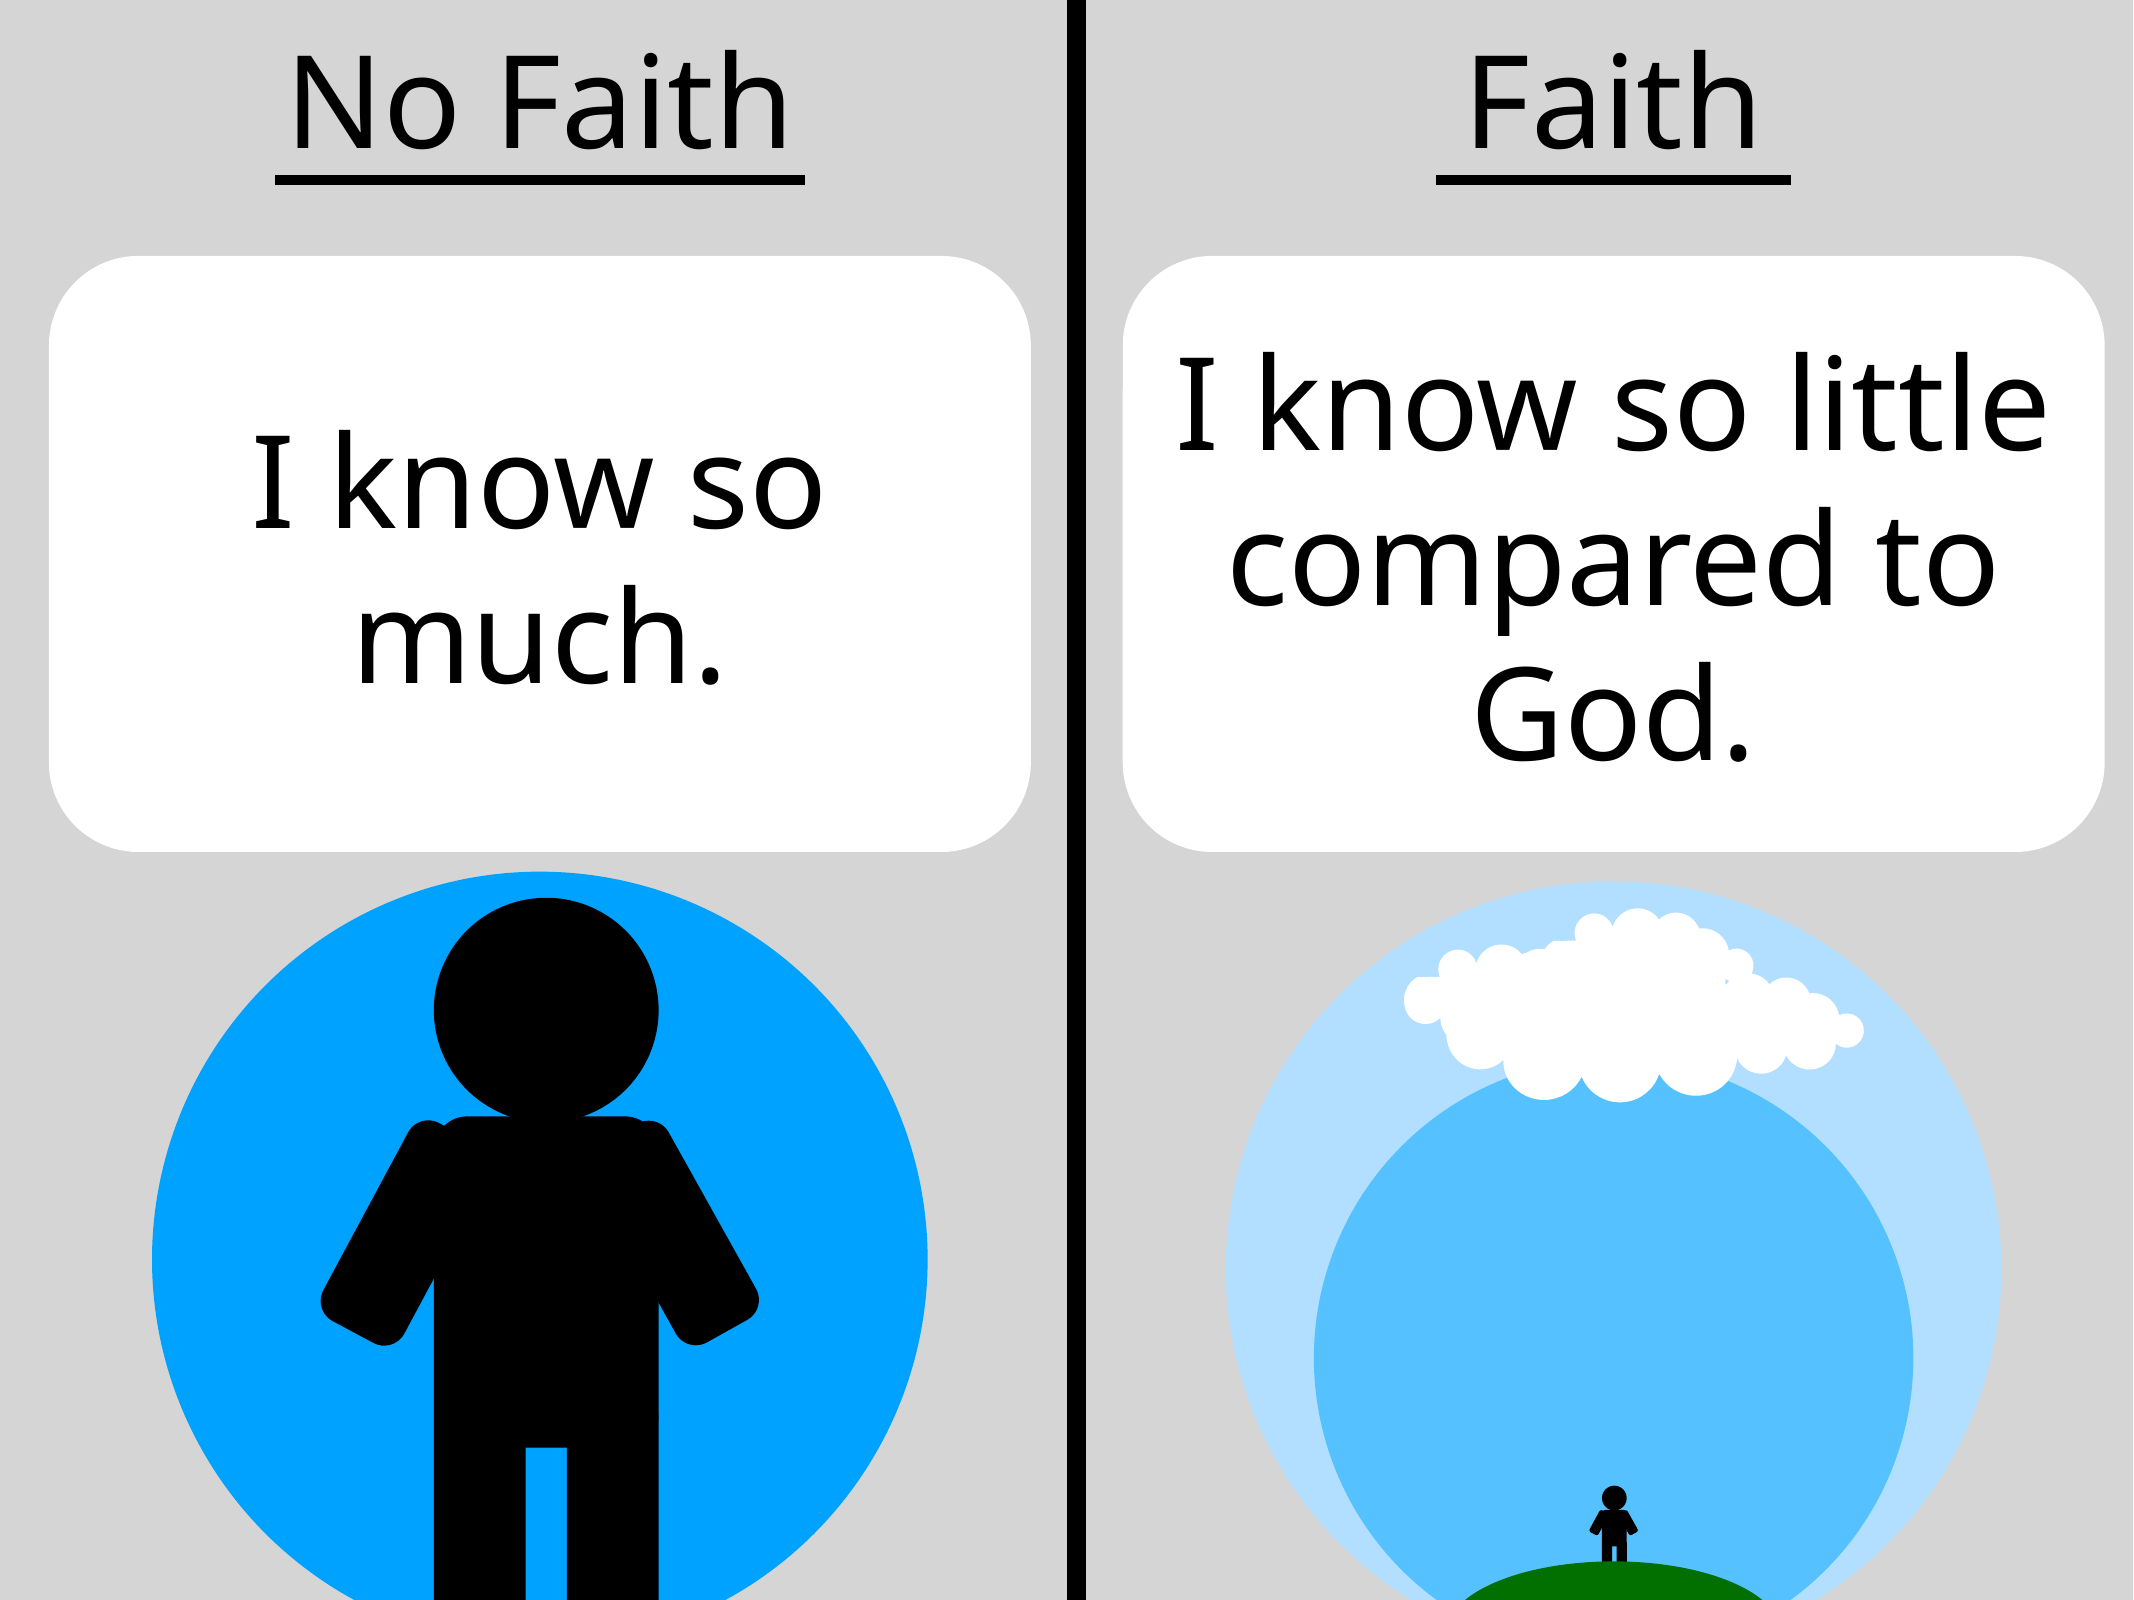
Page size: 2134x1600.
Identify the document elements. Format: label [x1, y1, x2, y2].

text_box [152, 945, 312, 1574]
text_box [1077, 0, 2134, 1600]
text_box [48, 255, 1032, 853]
text_box [1225, 881, 2002, 1600]
text_box [312, 897, 768, 1600]
text_box [1122, 255, 2105, 853]
text_box [401, 871, 678, 897]
text_box [64, 0, 1016, 194]
text_box [768, 945, 928, 1574]
text_box [1137, 0, 2090, 194]
text_box [0, 0, 1076, 1600]
